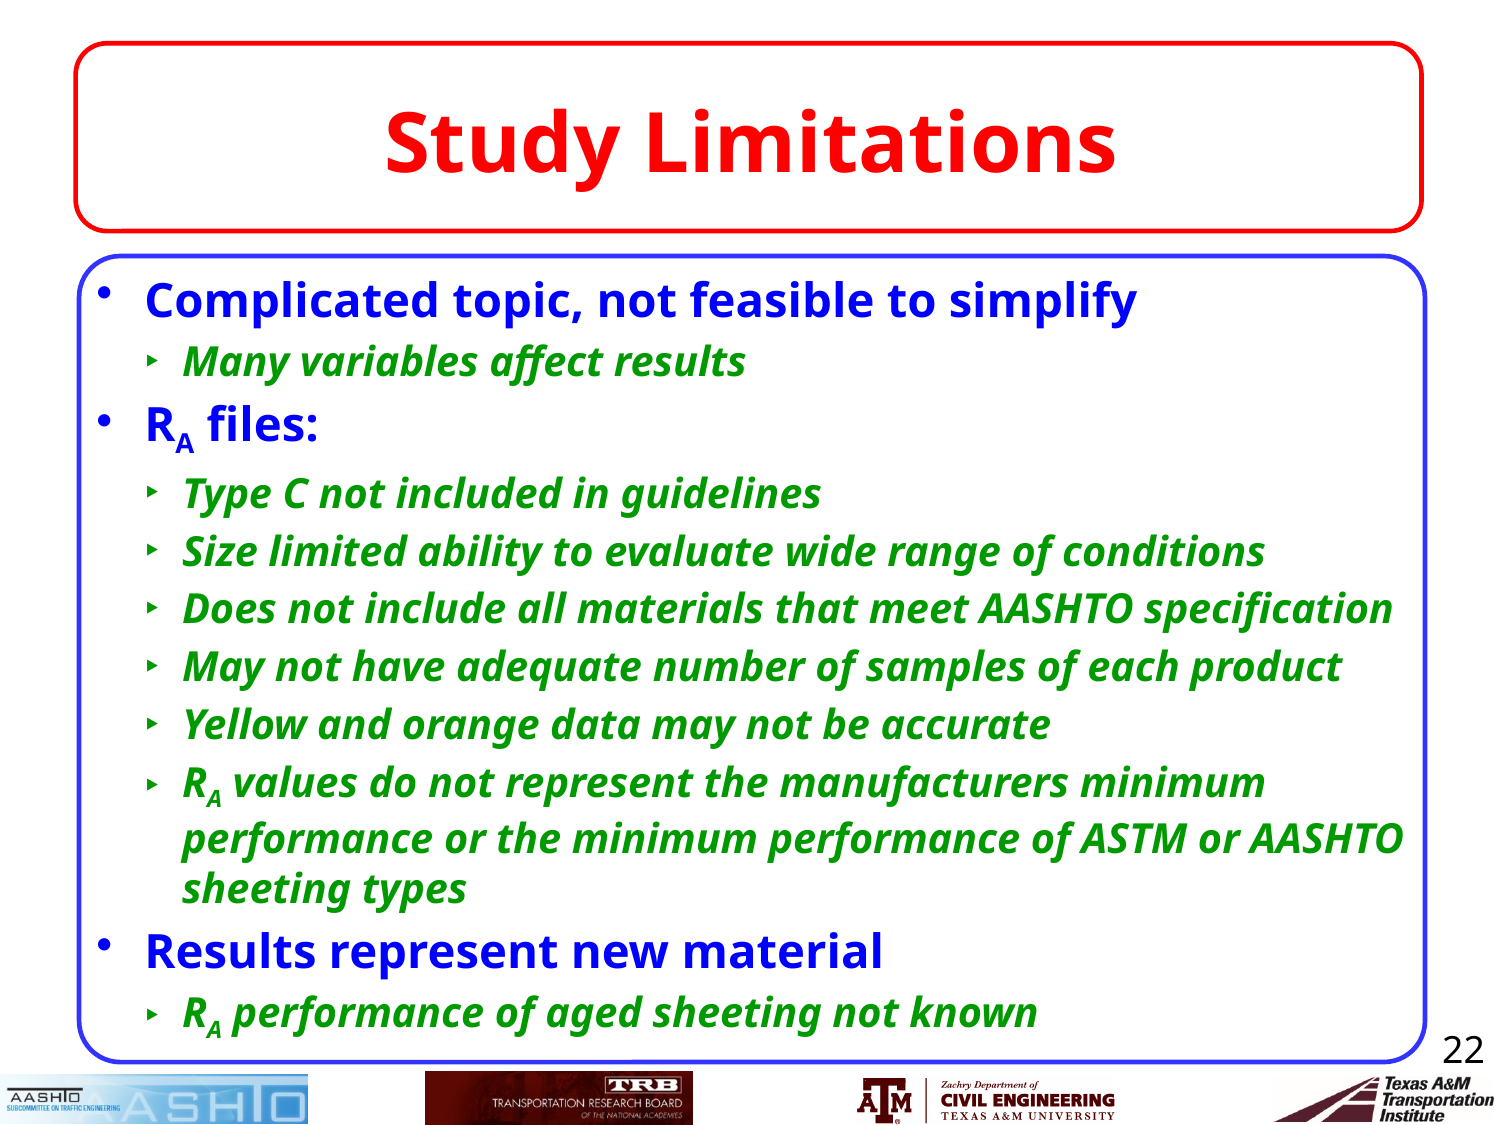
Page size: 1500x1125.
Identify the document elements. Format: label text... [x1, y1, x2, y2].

slide_number 22 [1149, 1018, 1500, 1097]
picture [0, 1074, 308, 1124]
list Complicated topic, not feasible to simplify Many variables affect results RA files: Type C not included in guidelines Size limited ability to evaluate wide range of conditions Does not include all materials that meet AASHTO specification May not have adequate number of samples of each product Yellow and orange data may not be accurate RA values do not represent the manufacturers minimum performance or the minimum performance of ASTM or AASHTO sheeting types Results represent new material RA performance of aged sheeting not known [81, 262, 1426, 1067]
title Study Limitations [75, 44, 1428, 233]
picture [854, 1075, 1117, 1125]
picture [1273, 1097, 1494, 1122]
picture [425, 1071, 693, 1125]
